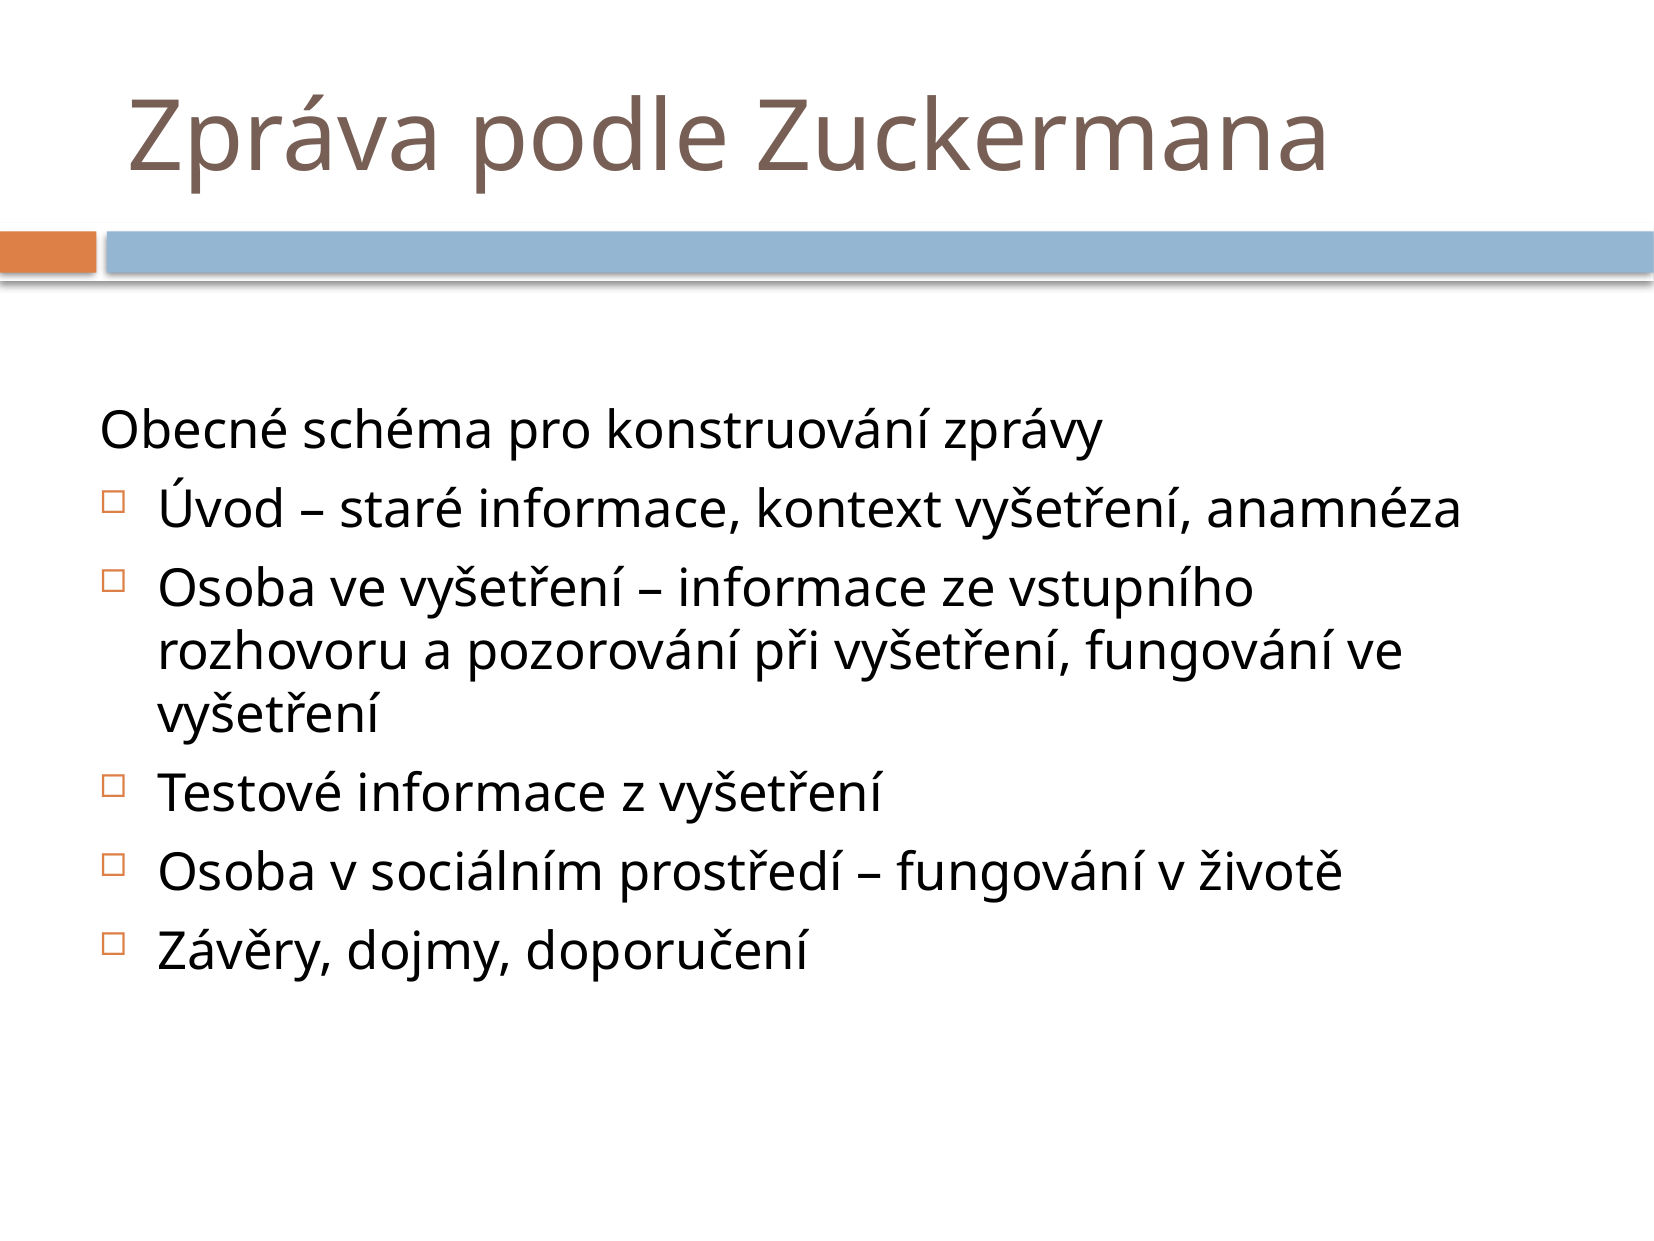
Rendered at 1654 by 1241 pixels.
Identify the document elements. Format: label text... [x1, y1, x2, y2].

list Obecné schéma pro konstruování zprávy Úvod – staré informace, kontext vyšetření, anamnéza Osoba ve vyšetření – informace ze vstupního rozhovoru a pozorování při vyšetření, fungování ve vyšetření Testové informace z vyšetření Osoba v sociálním prostředí – fungování v životě Závěry, dojmy, doporučení [82, 387, 1489, 1179]
title Zpráva podle Zuckermana [110, 41, 1586, 221]
